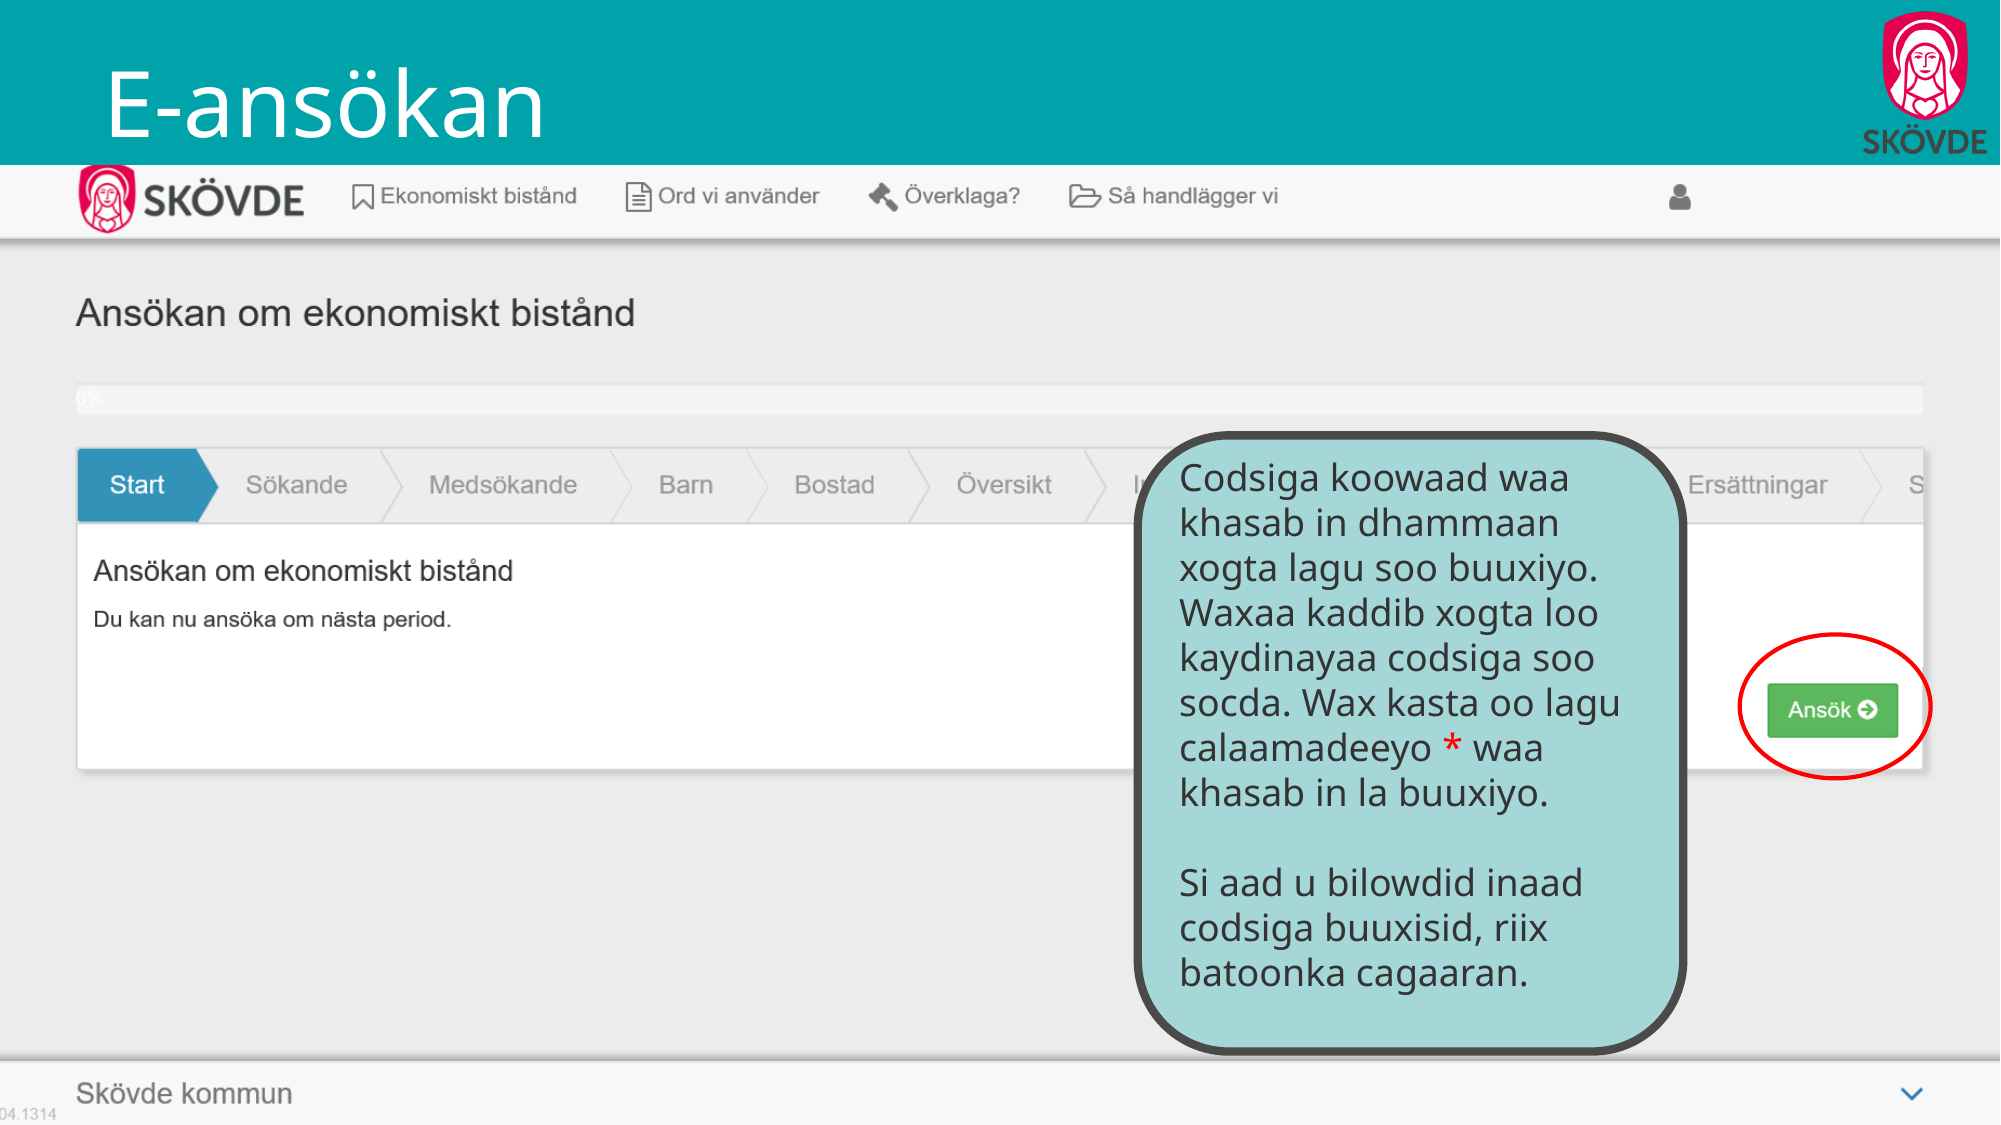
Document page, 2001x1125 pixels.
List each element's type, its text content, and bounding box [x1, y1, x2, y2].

text_box E-ansökan [88, 0, 1633, 165]
picture [0, 0, 2000, 1125]
